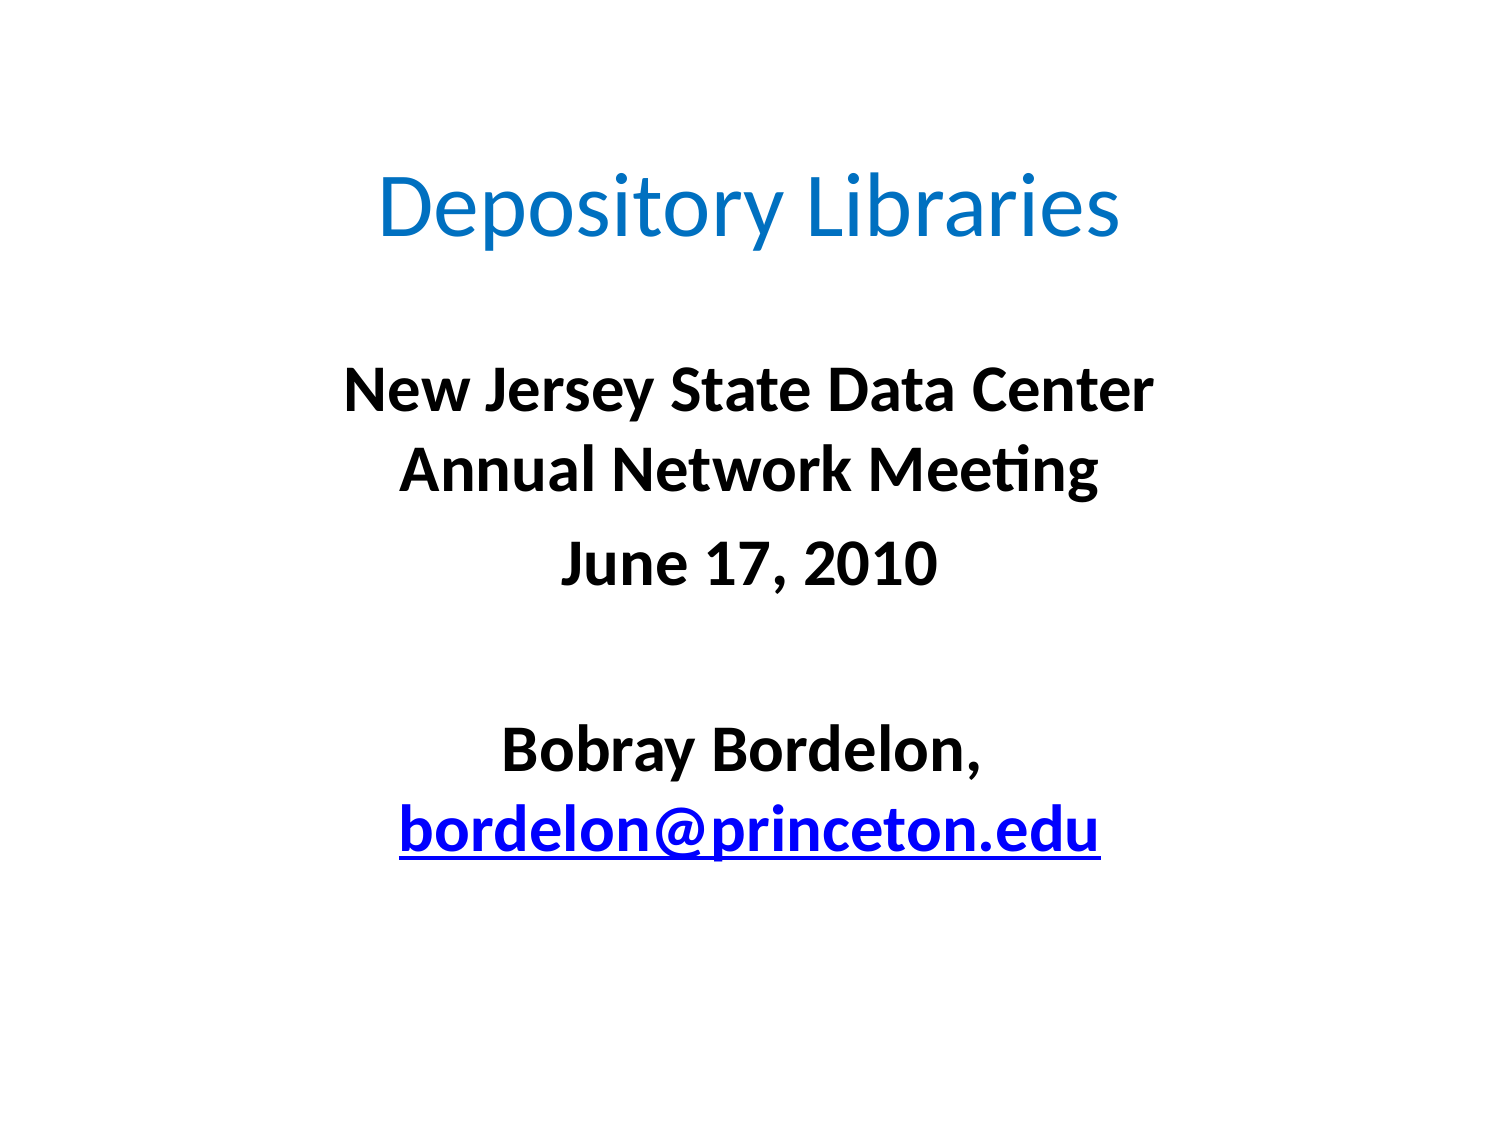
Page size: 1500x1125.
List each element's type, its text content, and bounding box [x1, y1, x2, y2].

subtitle New Jersey State Data Center Annual Network Meeting June 17, 2010 Bobray Bordelon, bordelon@princeton.edu [225, 337, 1275, 925]
title Depository Libraries [112, 75, 1388, 325]
